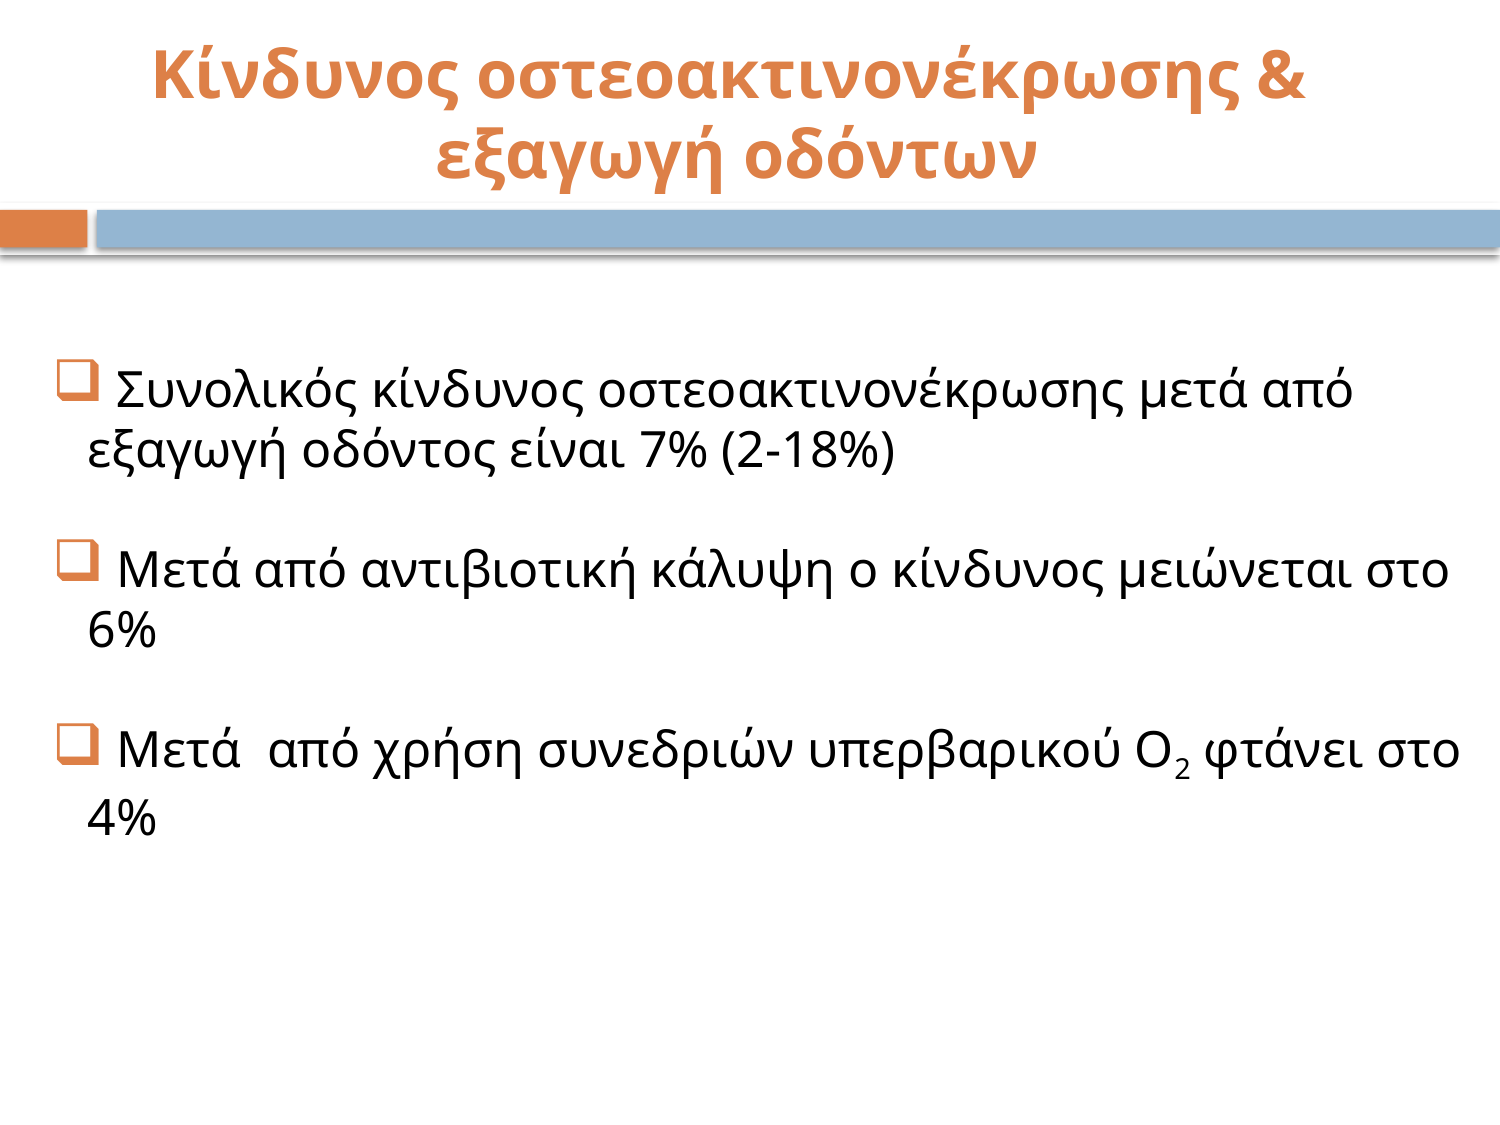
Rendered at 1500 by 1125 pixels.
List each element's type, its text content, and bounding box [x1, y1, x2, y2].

text_box Κίνδυνος οστεοακτινονέκρωσης & εξαγωγή οδόντων [50, 24, 1425, 200]
text_box Συνολικός κίνδυνος οστεοακτινονέκρωσης μετά από εξαγωγή οδόντος είναι 7% (2-18%) Μετά από αντιβιοτική κάλυψη ο κίνδυνος μειώνεται στο 6% Μετά από χρήση συνεδριών υπερβαρικού Ο2 φτάνει στο 4% [37, 349, 1500, 913]
